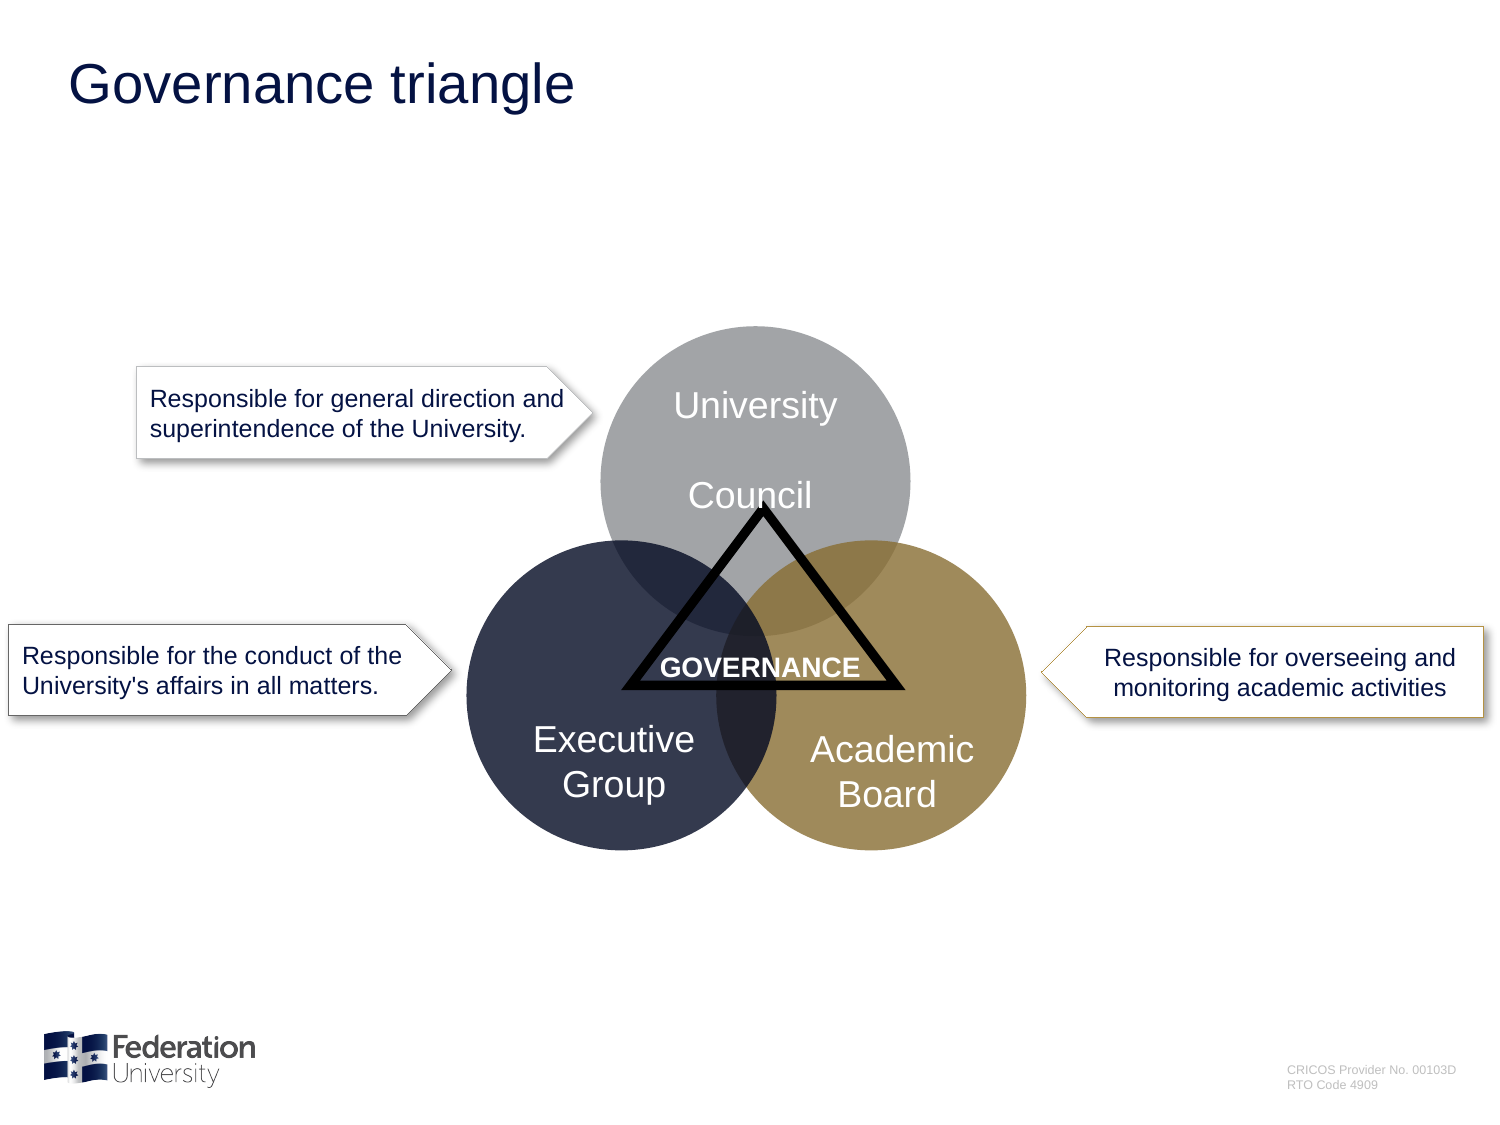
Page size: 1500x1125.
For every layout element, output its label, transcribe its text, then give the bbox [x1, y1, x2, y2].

title Governance triangle [68, 55, 1493, 203]
text_box GOVERNANCE [611, 641, 910, 691]
text_box [599, 325, 912, 569]
text_box Responsible for the conduct of the University's affairs in all matters. [8, 624, 452, 716]
text_box [662, 524, 865, 641]
text_box University Council [653, 373, 858, 524]
picture [44, 1031, 255, 1088]
text_box Responsible for general direction and superintendence of the University. [136, 366, 593, 459]
text_box Responsible for overseeing and monitoring academic activities [1041, 626, 1484, 718]
text_box [518, 813, 725, 852]
text_box Academic Board [793, 717, 991, 823]
text_box [747, 539, 1028, 852]
text_box Executive Group [509, 708, 729, 813]
text_box [465, 539, 778, 809]
